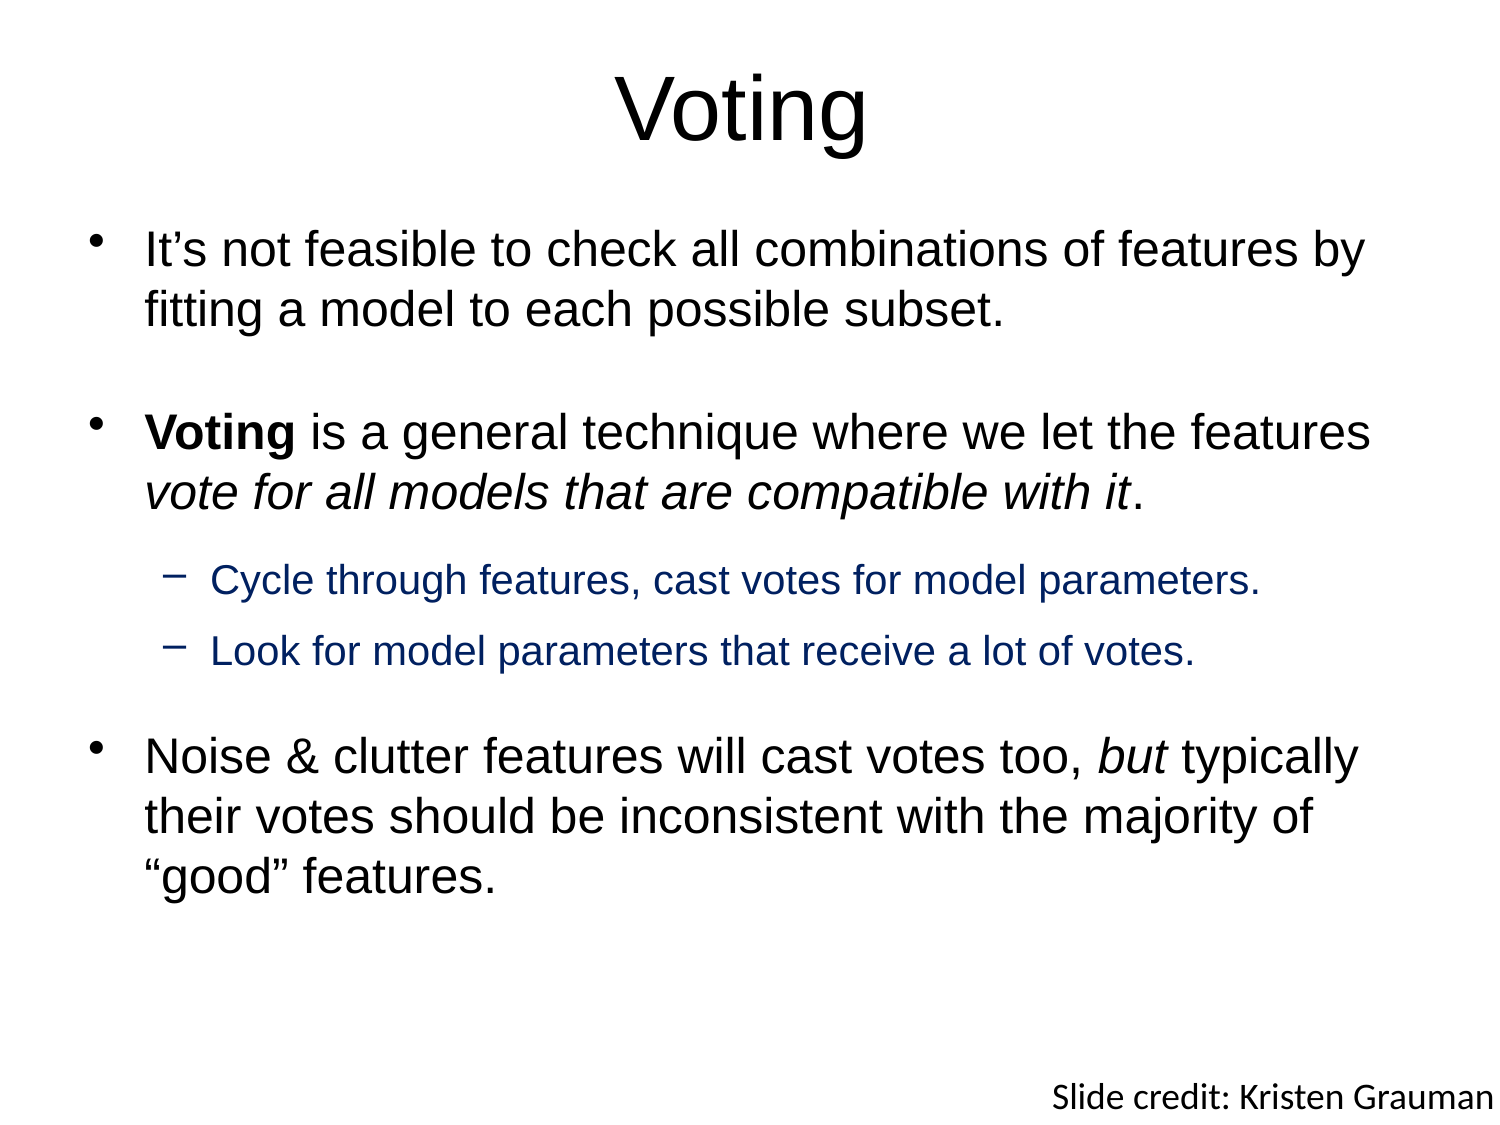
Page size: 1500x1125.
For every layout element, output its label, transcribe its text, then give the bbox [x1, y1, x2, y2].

title Voting [66, 9, 1418, 198]
text_box Slide credit: Kristen Grauman [1037, 1064, 1500, 1125]
list It’s not feasible to check all combinations of features by fitting a model to each possible subset. Voting is a general technique where we let the features vote for all models that are compatible with it. Cycle through features, cast votes for model parameters. Look for model parameters that receive a lot of votes. Noise & clutter features will cast votes too, but typically their votes should be inconsistent with the majority of “good” features. [72, 208, 1424, 952]
